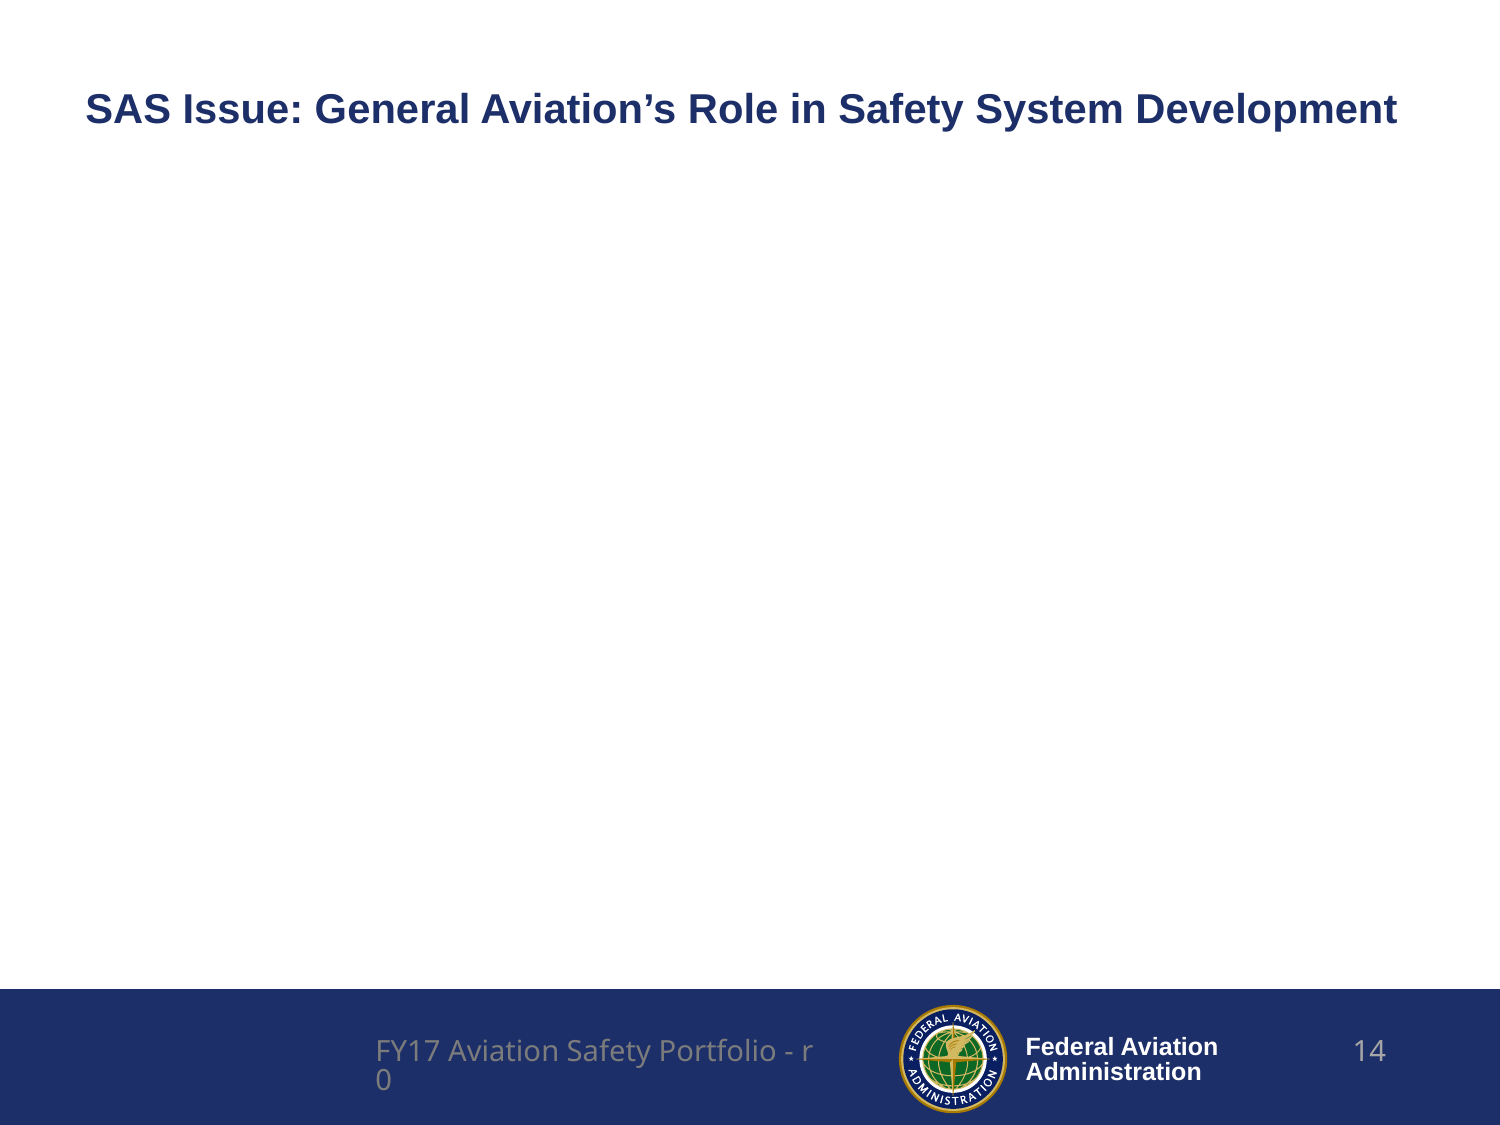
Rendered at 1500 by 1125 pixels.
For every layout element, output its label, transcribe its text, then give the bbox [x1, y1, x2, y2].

title SAS Issue: General Aviation’s Role in Safety System Development [70, 56, 1461, 157]
slide_number 14 [1256, 1025, 1402, 1100]
footer FY17 Aviation Safety Portfolio - r0 [360, 1025, 836, 1100]
